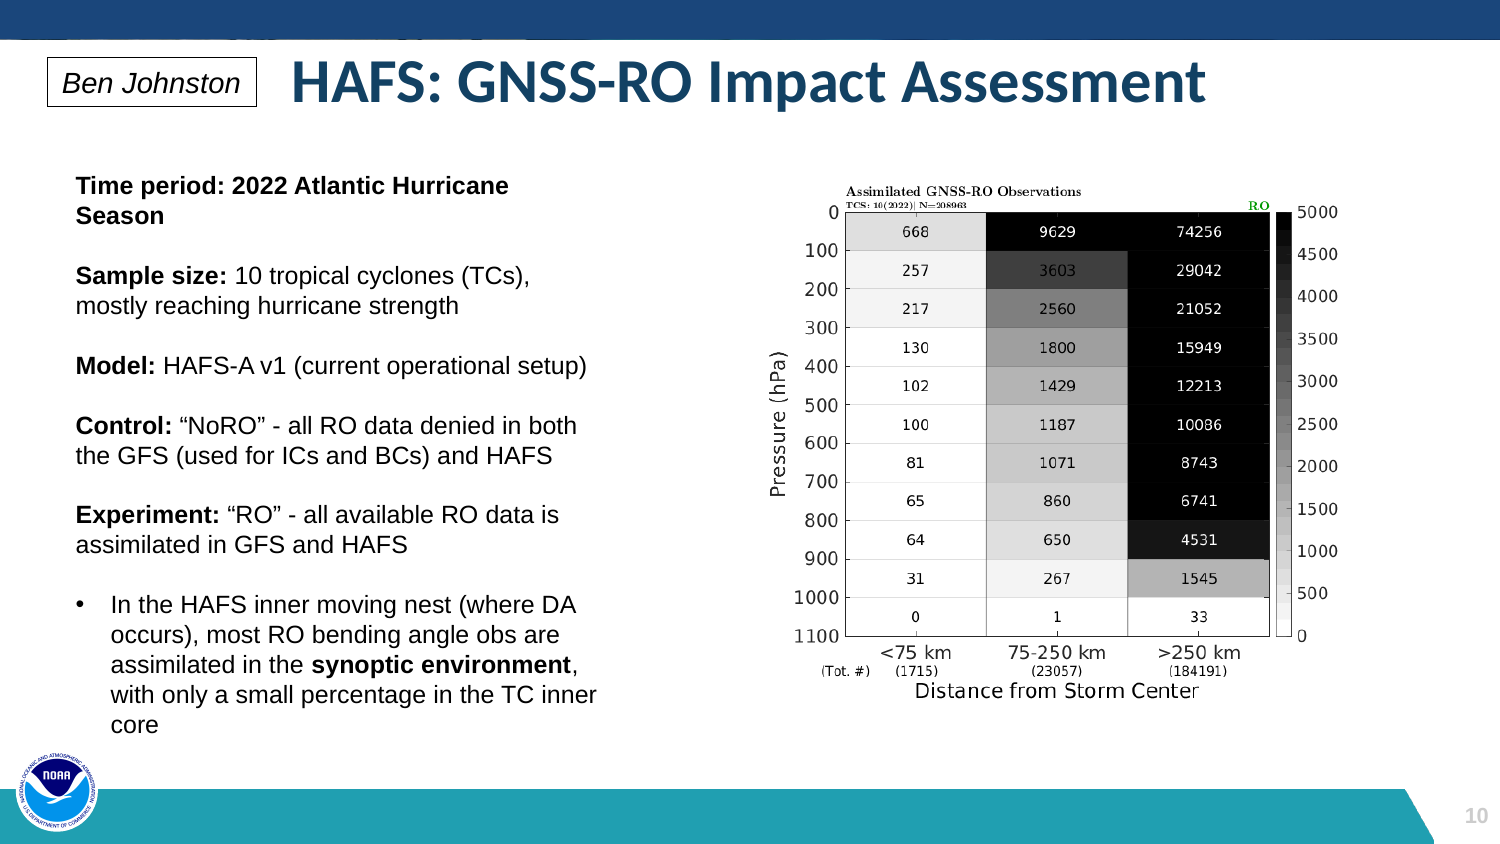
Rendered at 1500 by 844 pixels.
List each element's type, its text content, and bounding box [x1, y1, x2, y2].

text_box Time period: 2022 Atlantic Hurricane Season Sample size: 10 tropical cyclones (TCs), mostly reaching hurricane strength Model: HAFS-A v1 (current operational setup) Control: “NoRO” - all RO data denied in both the GFS (used for ICs and BCs) and HAFS Experiment: “RO” - all available RO data is assimilated in GFS and HAFS In the HAFS inner moving nest (where DA occurs), most RO bending angle obs are assimilated in the synoptic environment, with only a small percentage in the TC inner core [64, 134, 617, 745]
picture [708, 139, 1379, 746]
picture [0, 752, 1434, 844]
title HAFS: GNSS-RO Impact Assessment [103, 40, 1397, 125]
text_box Ben Johnston [47, 57, 257, 107]
